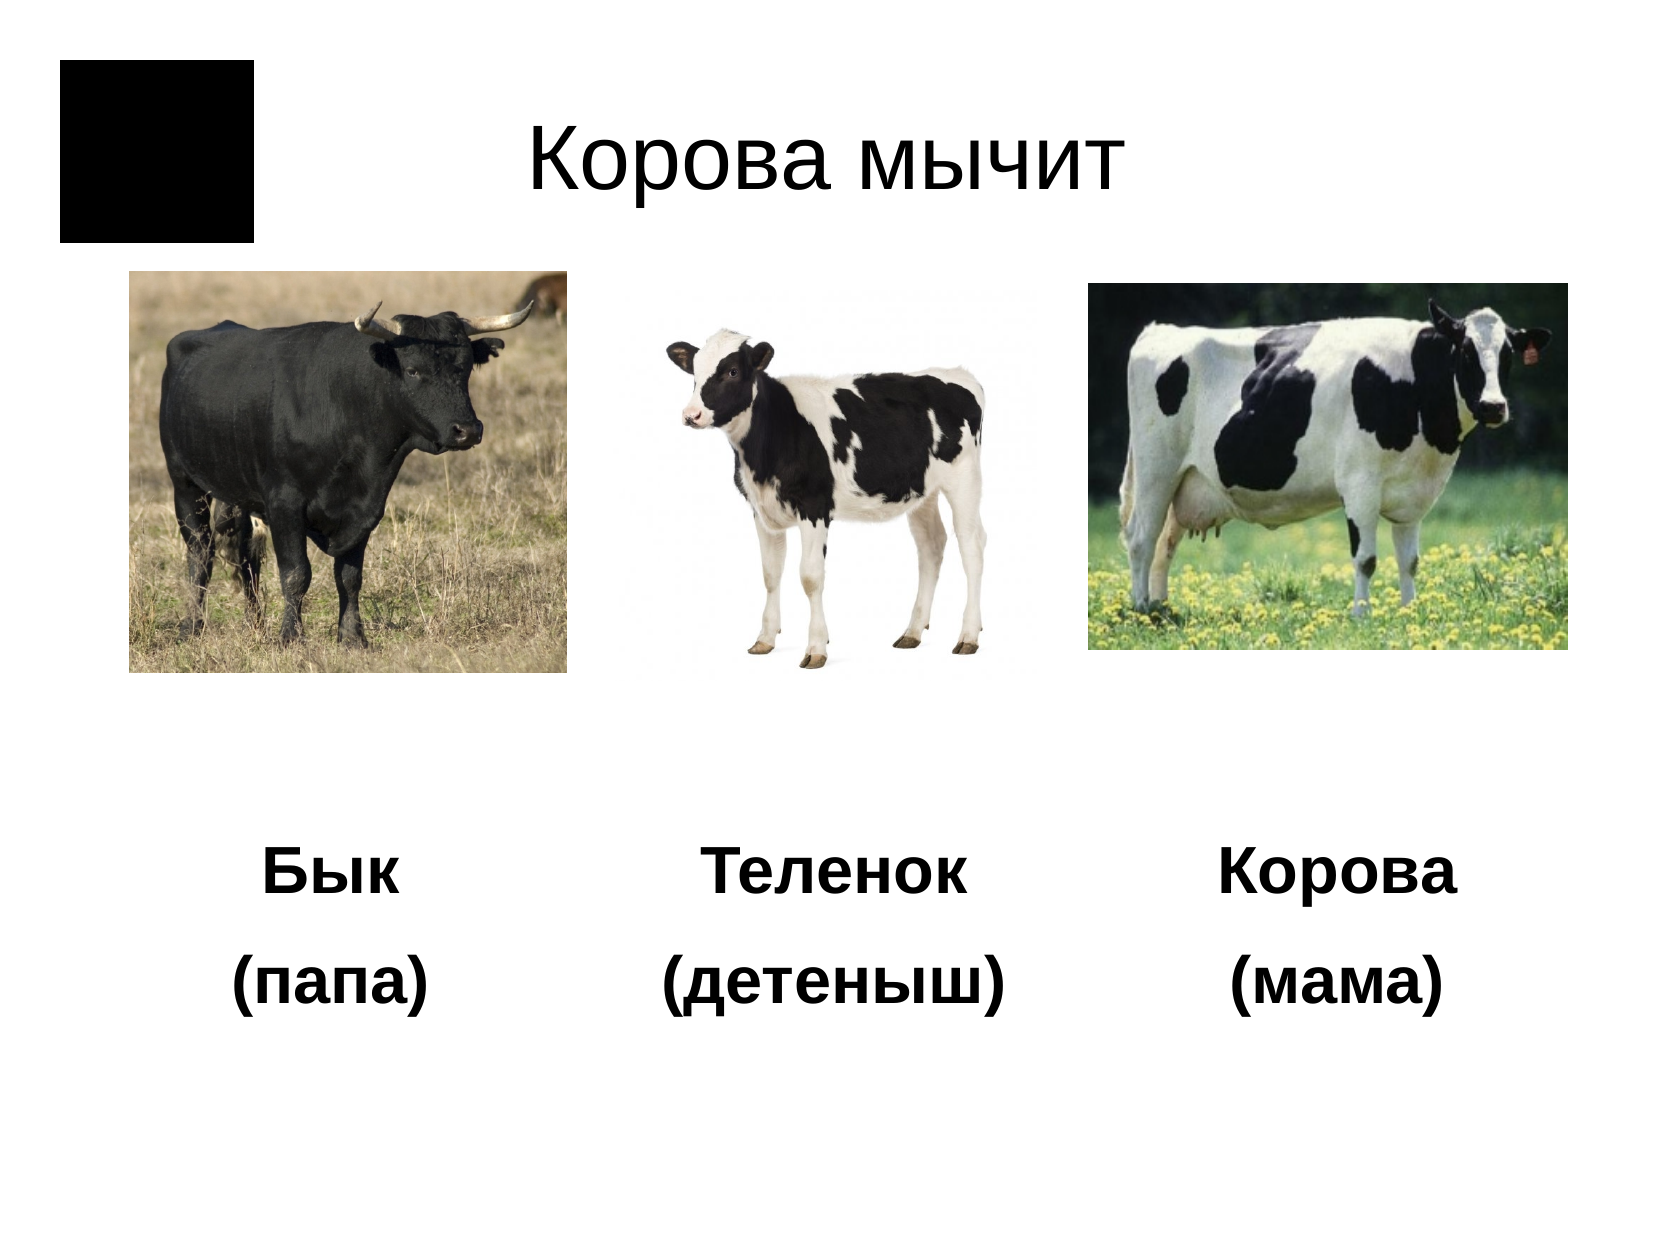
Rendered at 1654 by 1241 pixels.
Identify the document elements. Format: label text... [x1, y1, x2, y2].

picture [613, 289, 1037, 681]
picture [129, 271, 568, 674]
title Корова мычит [82, 49, 1571, 257]
list Бык (папа) [82, 717, 562, 1108]
picture [1088, 283, 1569, 650]
list Теленок (детеныш) [585, 717, 1065, 1108]
list Корова (мама) [1088, 717, 1568, 1108]
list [58, 58, 255, 244]
